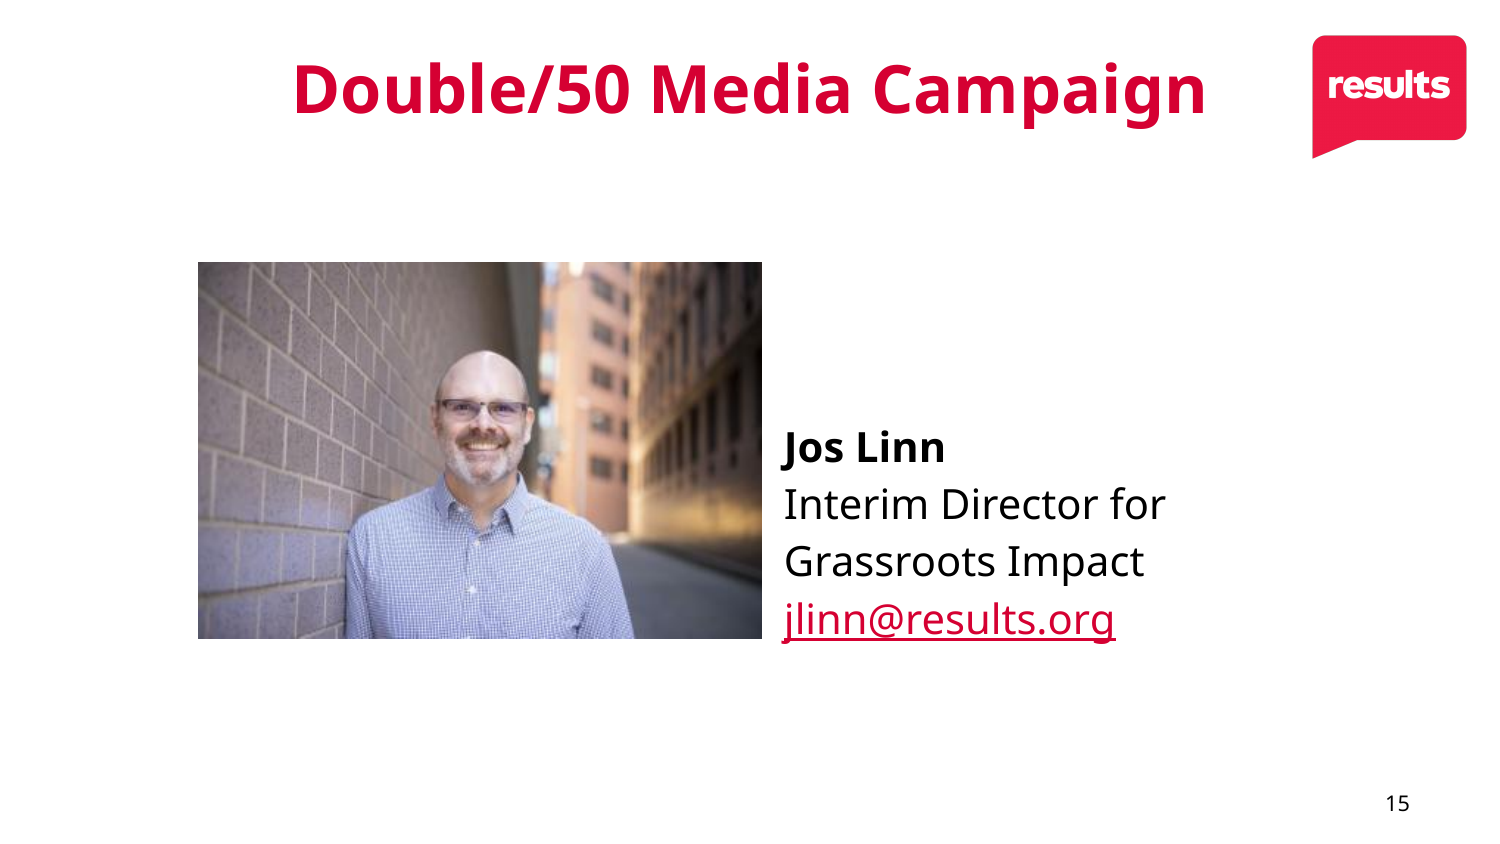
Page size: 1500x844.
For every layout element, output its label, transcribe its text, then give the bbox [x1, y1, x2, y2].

slide_number 15 [1074, 782, 1425, 827]
text_box Jos Linn Interim Director for Grassroots Impact jlinn@results.org [749, 406, 1302, 678]
title Double/50 Media Campaign [142, 16, 1358, 158]
picture [197, 261, 762, 639]
picture [1289, 13, 1490, 175]
